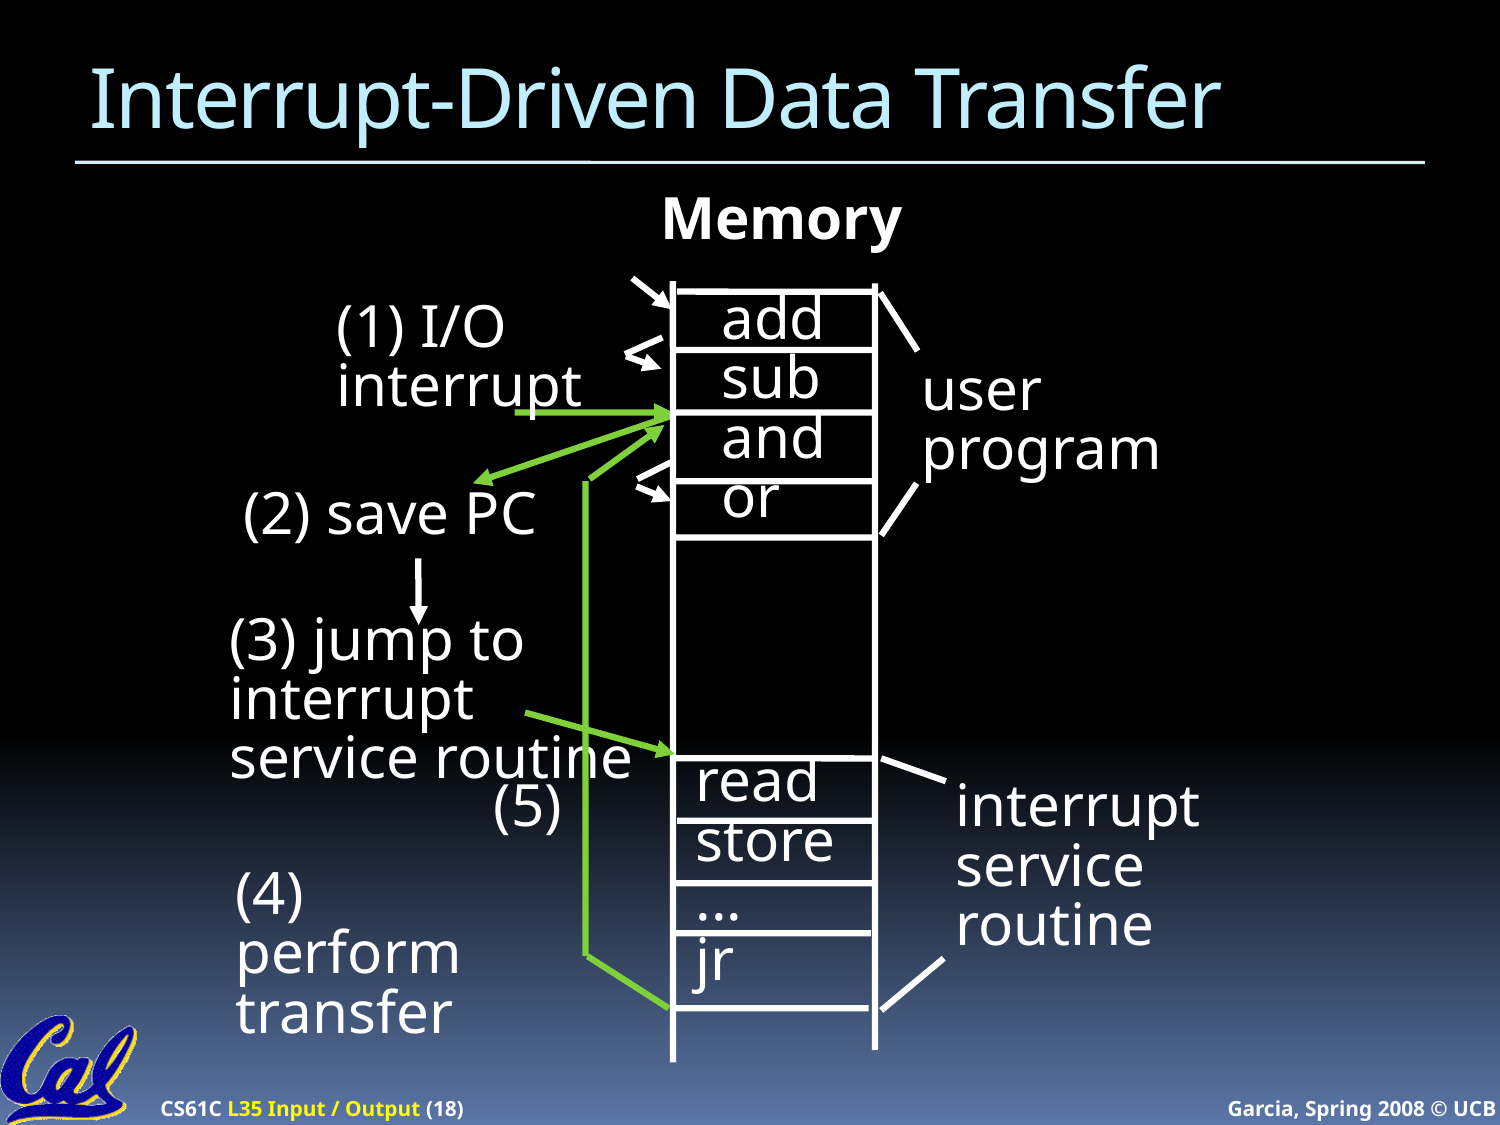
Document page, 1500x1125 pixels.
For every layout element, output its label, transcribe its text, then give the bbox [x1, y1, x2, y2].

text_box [218, 557, 479, 800]
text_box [487, 424, 670, 1009]
title Interrupt-Driven Data Transfer [75, 37, 1425, 163]
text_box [624, 277, 1195, 1063]
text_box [243, 414, 616, 549]
picture [0, 1015, 140, 1125]
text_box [343, 295, 616, 407]
text_box (4) perform transfer [225, 862, 550, 1050]
text_box Memory [649, 187, 914, 256]
